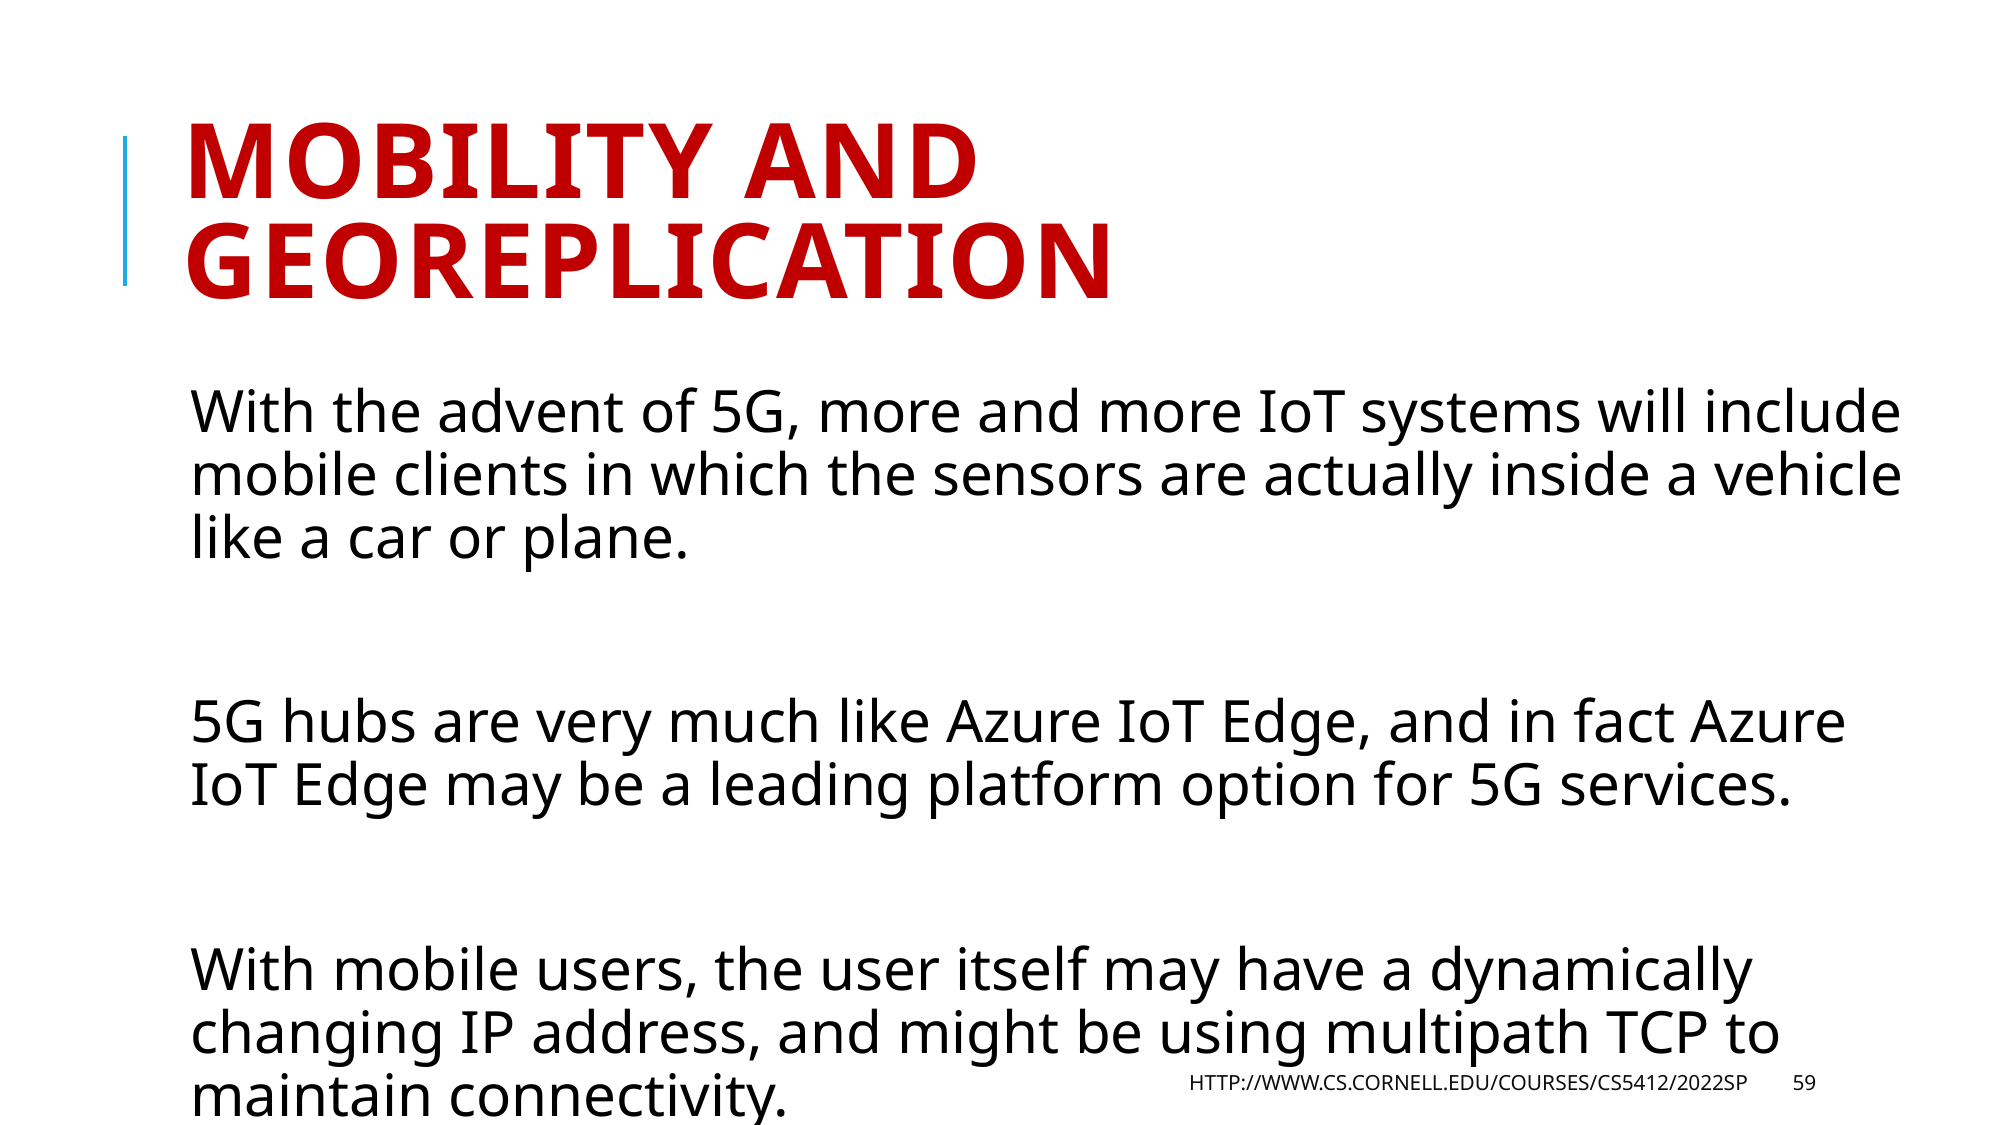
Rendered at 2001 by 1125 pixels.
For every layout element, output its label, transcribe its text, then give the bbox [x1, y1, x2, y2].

slide_number 59 [1777, 1061, 1938, 1107]
list With the advent of 5G, more and more IoT systems will include mobile clients in which the sensors are actually inside a vehicle like a car or plane. 5G hubs are very much like Azure IoT Edge, and in fact Azure IoT Edge may be a leading platform option for 5G services. With mobile users, the user itself may have a dynamically changing IP address, and might be using multipath TCP to maintain connectivity. [168, 375, 1938, 1035]
footer http://www.cs.cornell.edu/courses/cs5412/2022sp [794, 1061, 1763, 1107]
title Mobility and Georeplication [168, 96, 1938, 342]
